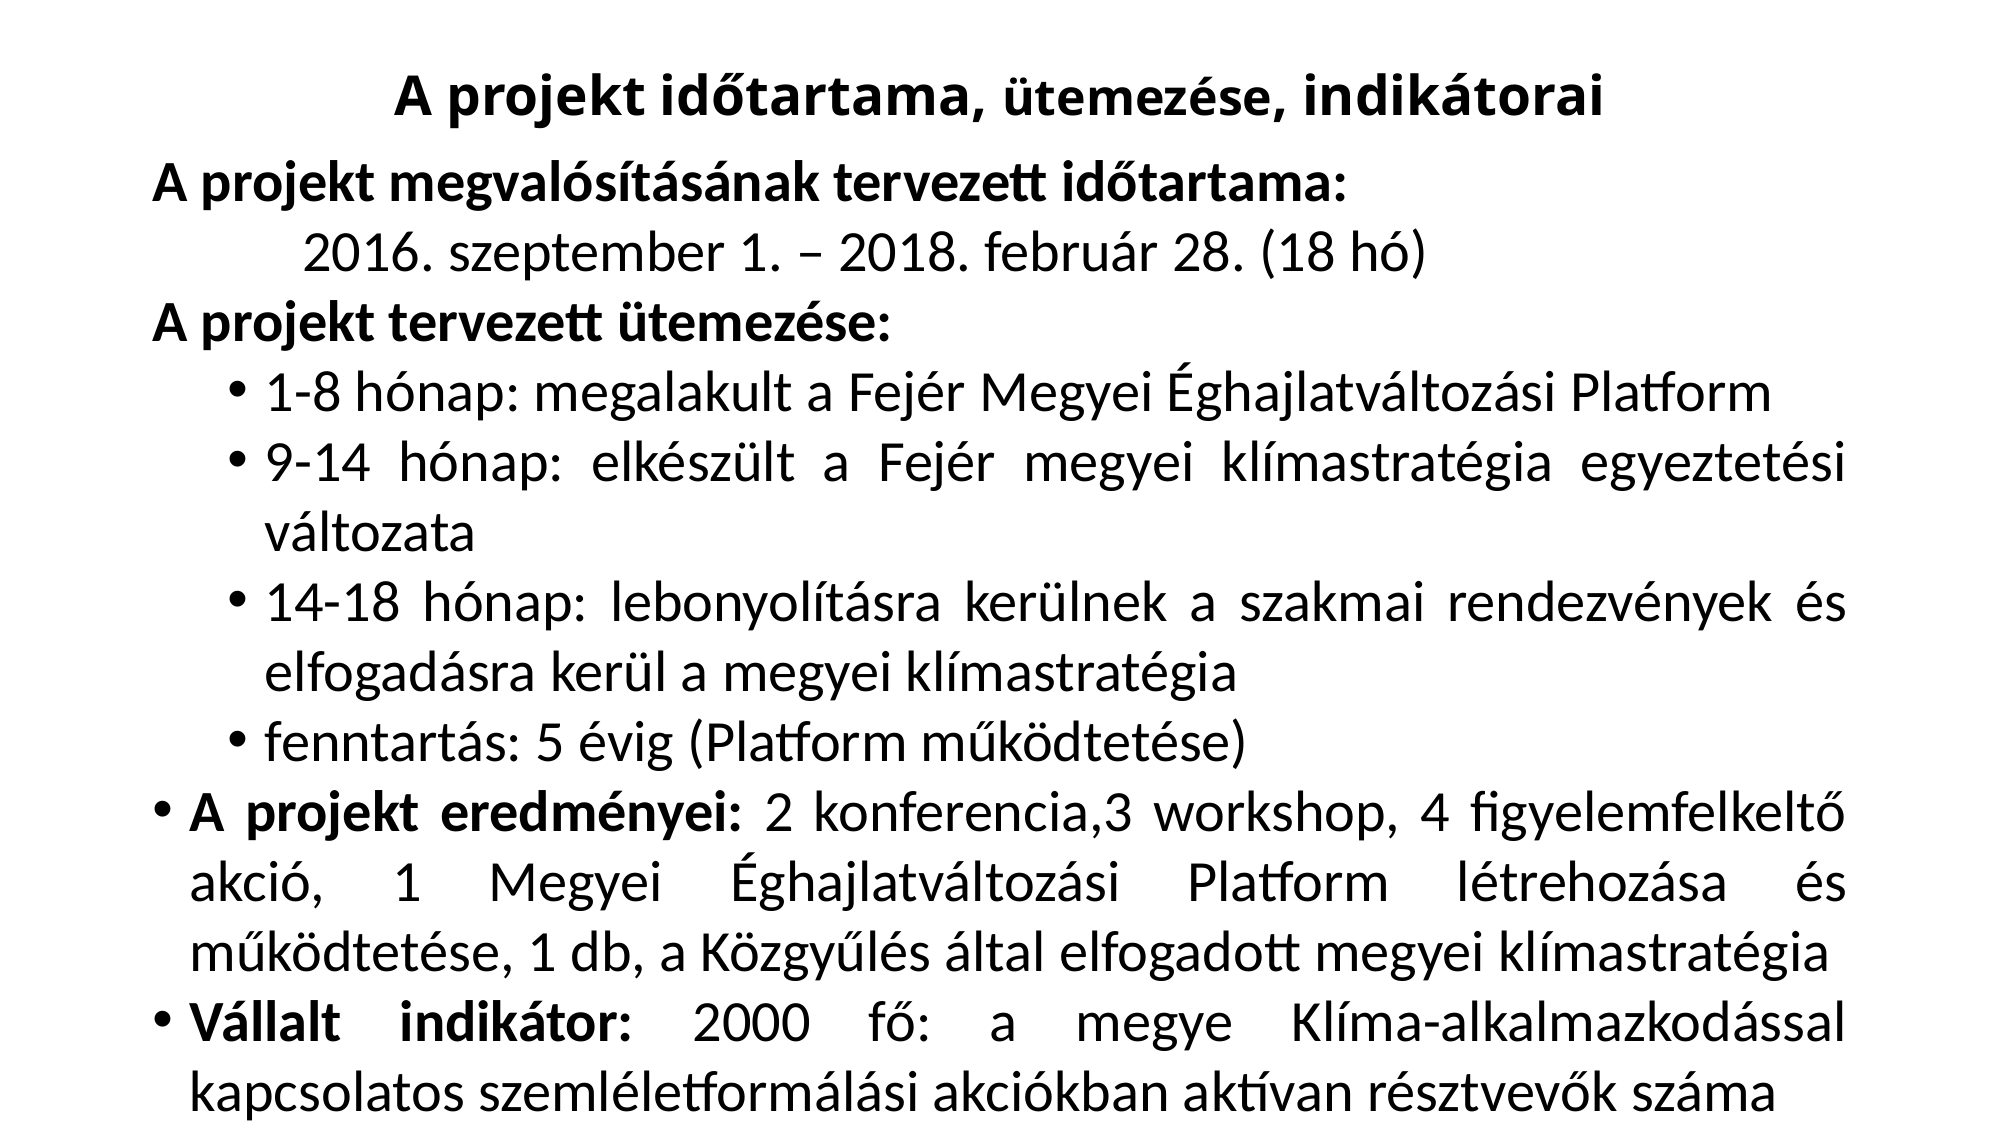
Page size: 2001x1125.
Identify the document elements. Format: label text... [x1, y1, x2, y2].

title A projekt időtartama, ütemezése, indikátorai [137, 59, 1863, 135]
list A projekt megvalósításának tervezett időtartama: 2016. szeptember 1. – 2018. február 28. (18 hó) A projekt tervezett ütemezése: 1-8 hónap: megalakult a Fejér Megyei Éghajlatváltozási Platform 9-14 hónap: elkészült a Fejér megyei klímastratégia egyeztetési változata 14-18 hónap: lebonyolításra kerülnek a szakmai rendezvények és elfogadásra kerül a megyei klímastratégia fenntartás: 5 évig (Platform működtetése) A projekt eredményei: 2 konferencia,3 workshop, 4 figyelemfelkeltő akció, 1 Megyei Éghajlatváltozási Platform létrehozása és működtetése, 1 db, a Közgyűlés által elfogadott megyei klímastratégia Vállalt indikátor: 2000 fő: a megye Klíma-alkalmazkodással kapcsolatos szemléletformálási akciókban aktívan résztvevők száma [137, 135, 1863, 1014]
